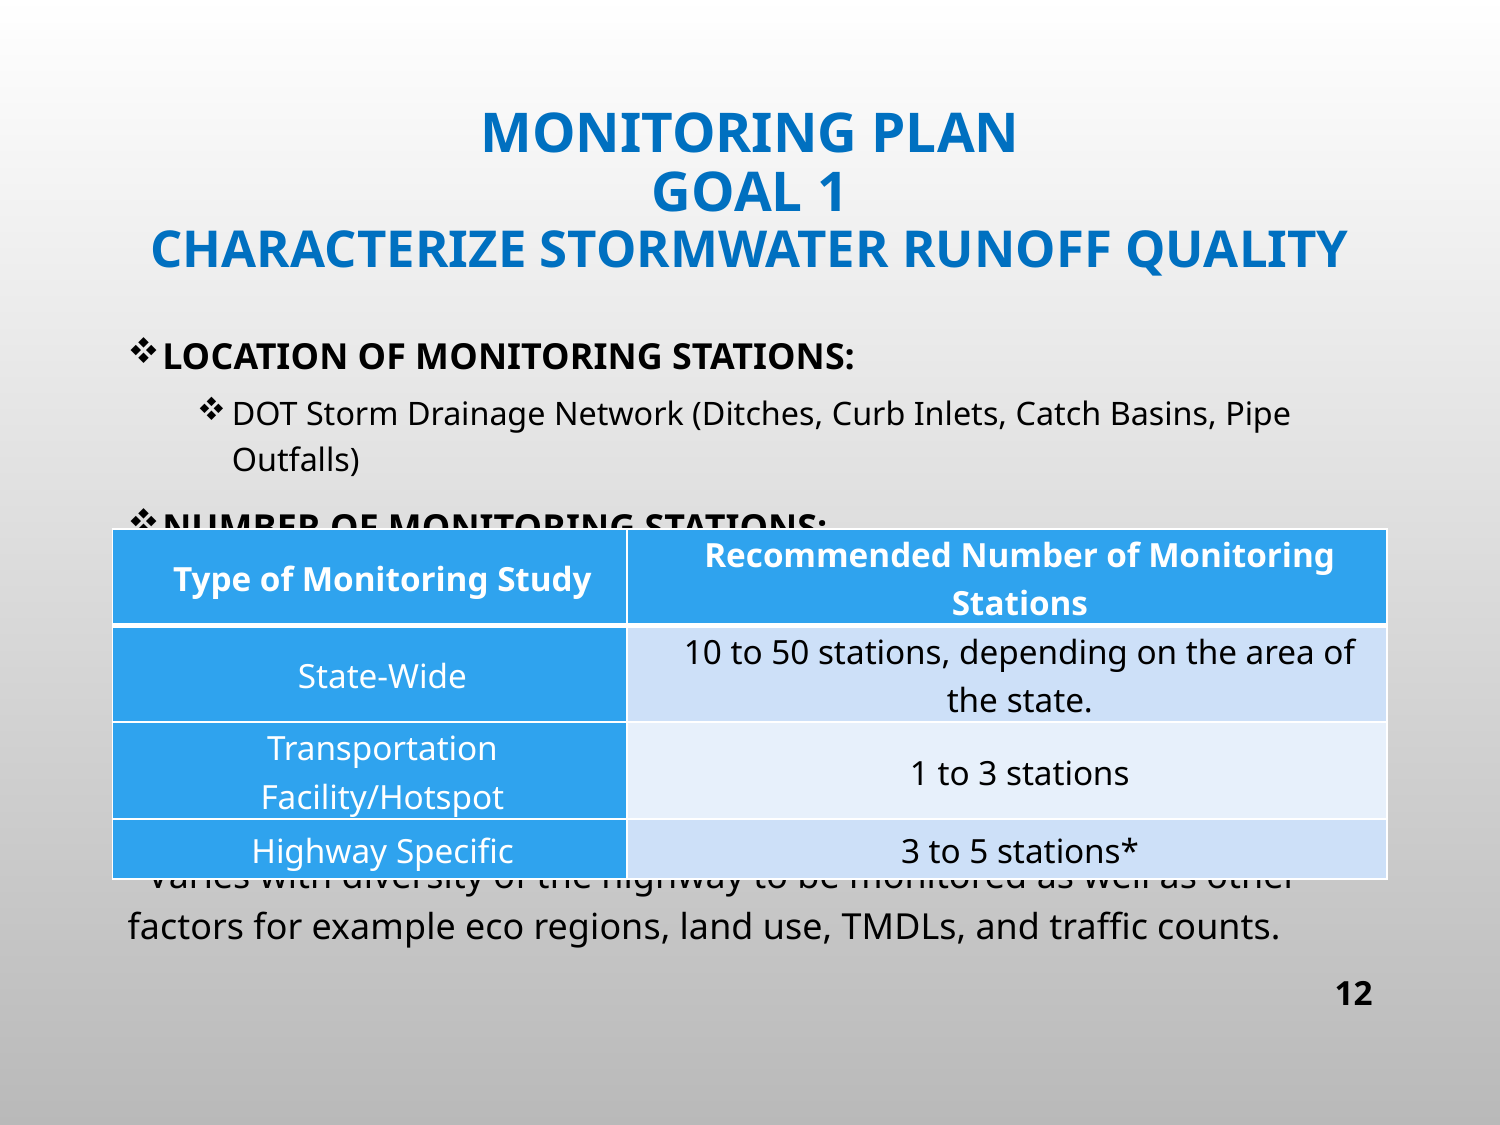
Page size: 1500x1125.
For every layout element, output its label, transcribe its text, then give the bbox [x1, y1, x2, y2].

table_cell 1 to 3 stations [628, 723, 1386, 818]
list Location of Monitoring stations: DOT Storm Drainage Network (Ditches, Curb Inlets, Catch Basins, Pipe Outfalls) Number of Monitoring Stations: *Varies with diversity of the highway to be monitored as well as other factors for example eco regions, land use, TMDLs, and traffic counts. [112, 880, 1388, 959]
slide_number 12 [1293, 965, 1388, 1025]
table_cell Transportation Facility/Hotspot [113, 723, 626, 818]
table_cell 3 to 5 stations* [628, 820, 1386, 878]
table_cell 10 to 50 stations, depending on the area of the state. [628, 628, 1386, 721]
title Monitoring plan Goal 1 characterize stormwater runoff quality [112, 76, 1388, 309]
table_header Type of Monitoring Study [113, 530, 626, 623]
table_cell State-Wide [113, 628, 626, 721]
table_cell Highway Specific [113, 820, 626, 878]
list Location of Monitoring stations: DOT Storm Drainage Network (Ditches, Curb Inlets, Catch Basins, Pipe Outfalls) Number of Monitoring Stations: *Varies with diversity of the highway to be monitored as well as other factors for example eco regions, land use, TMDLs, and traffic counts. [112, 317, 1388, 528]
table_header Recommended Number of Monitoring Stations [628, 530, 1386, 623]
